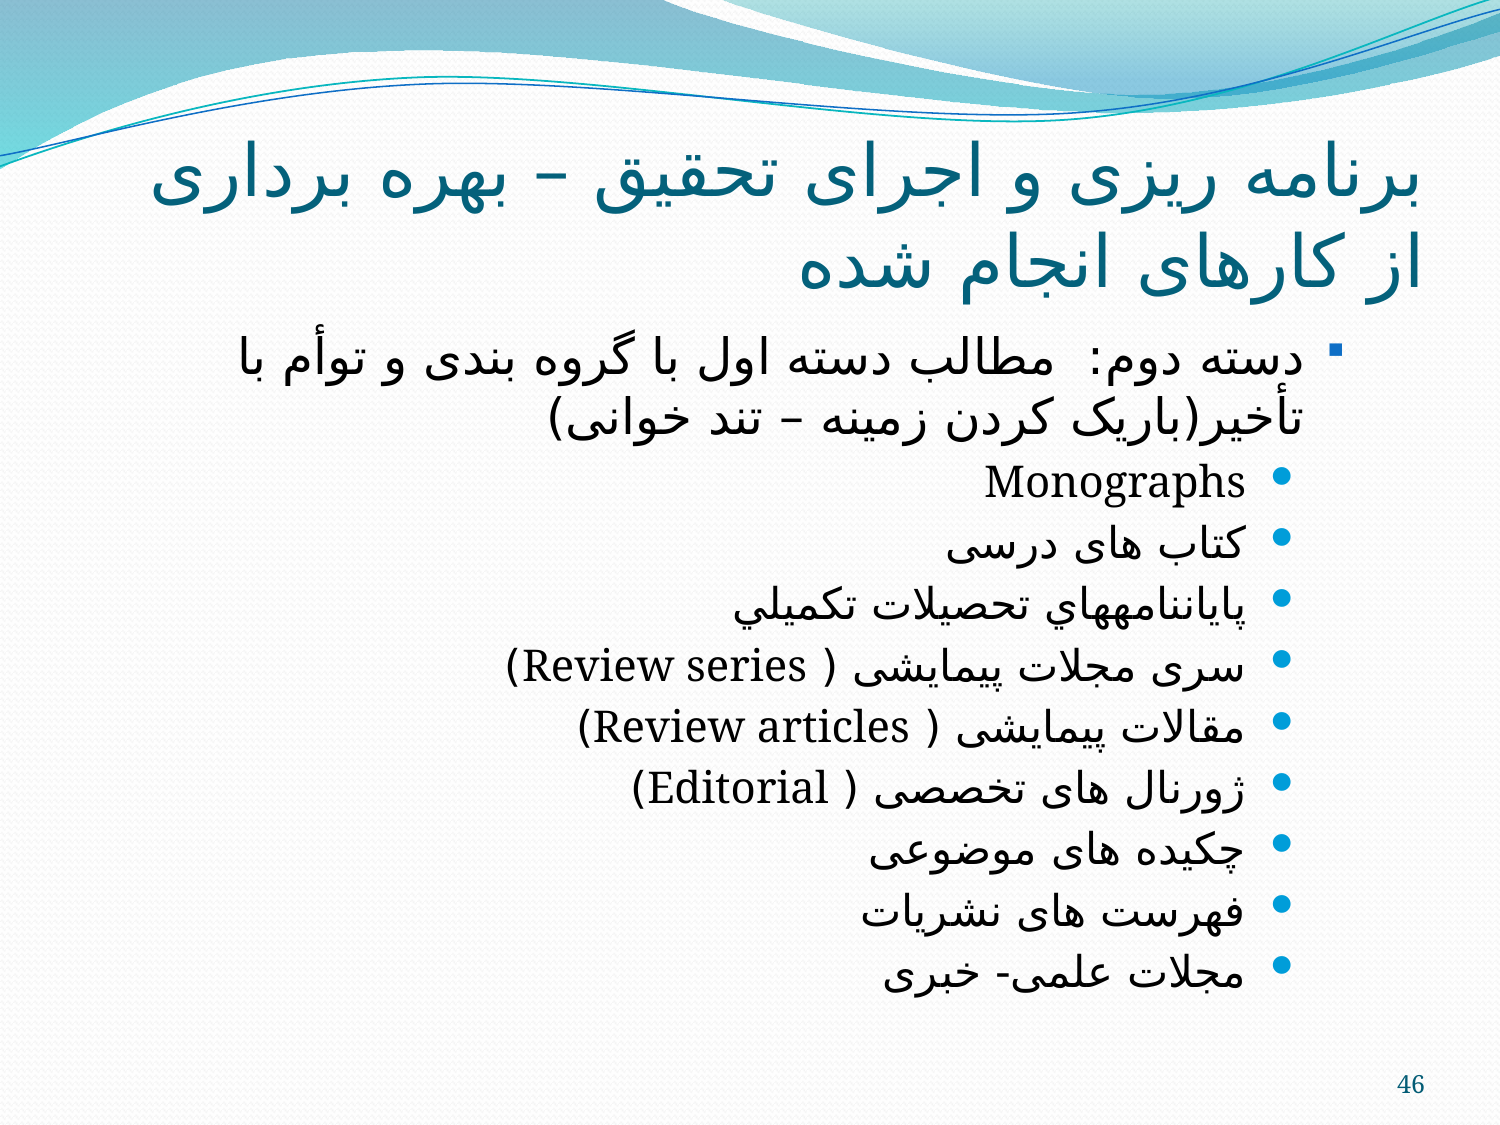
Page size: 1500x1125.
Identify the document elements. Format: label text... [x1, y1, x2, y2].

title برنامه ریزی و اجرای تحقیق – بهره برداری از کارهای انجام شده [75, 115, 1425, 303]
slide_number 46 [1299, 1042, 1425, 1103]
list دسته دوم: مطالب دسته اول با گروه بندی و توأم با تأخیر(باریک کردن زمینه – تند خوانی) Monographs کتاب های درسی پايان­نامه­هاي تحصيلات تكميلي سری مجلات پیمایشی ( Review series) مقالات پیمایشی ( Review articles) ژورنال های تخصصی ( Editorial) چکیده های موضوعی فهرست های نشریات مجلات علمی- خبری [75, 317, 1425, 1038]
